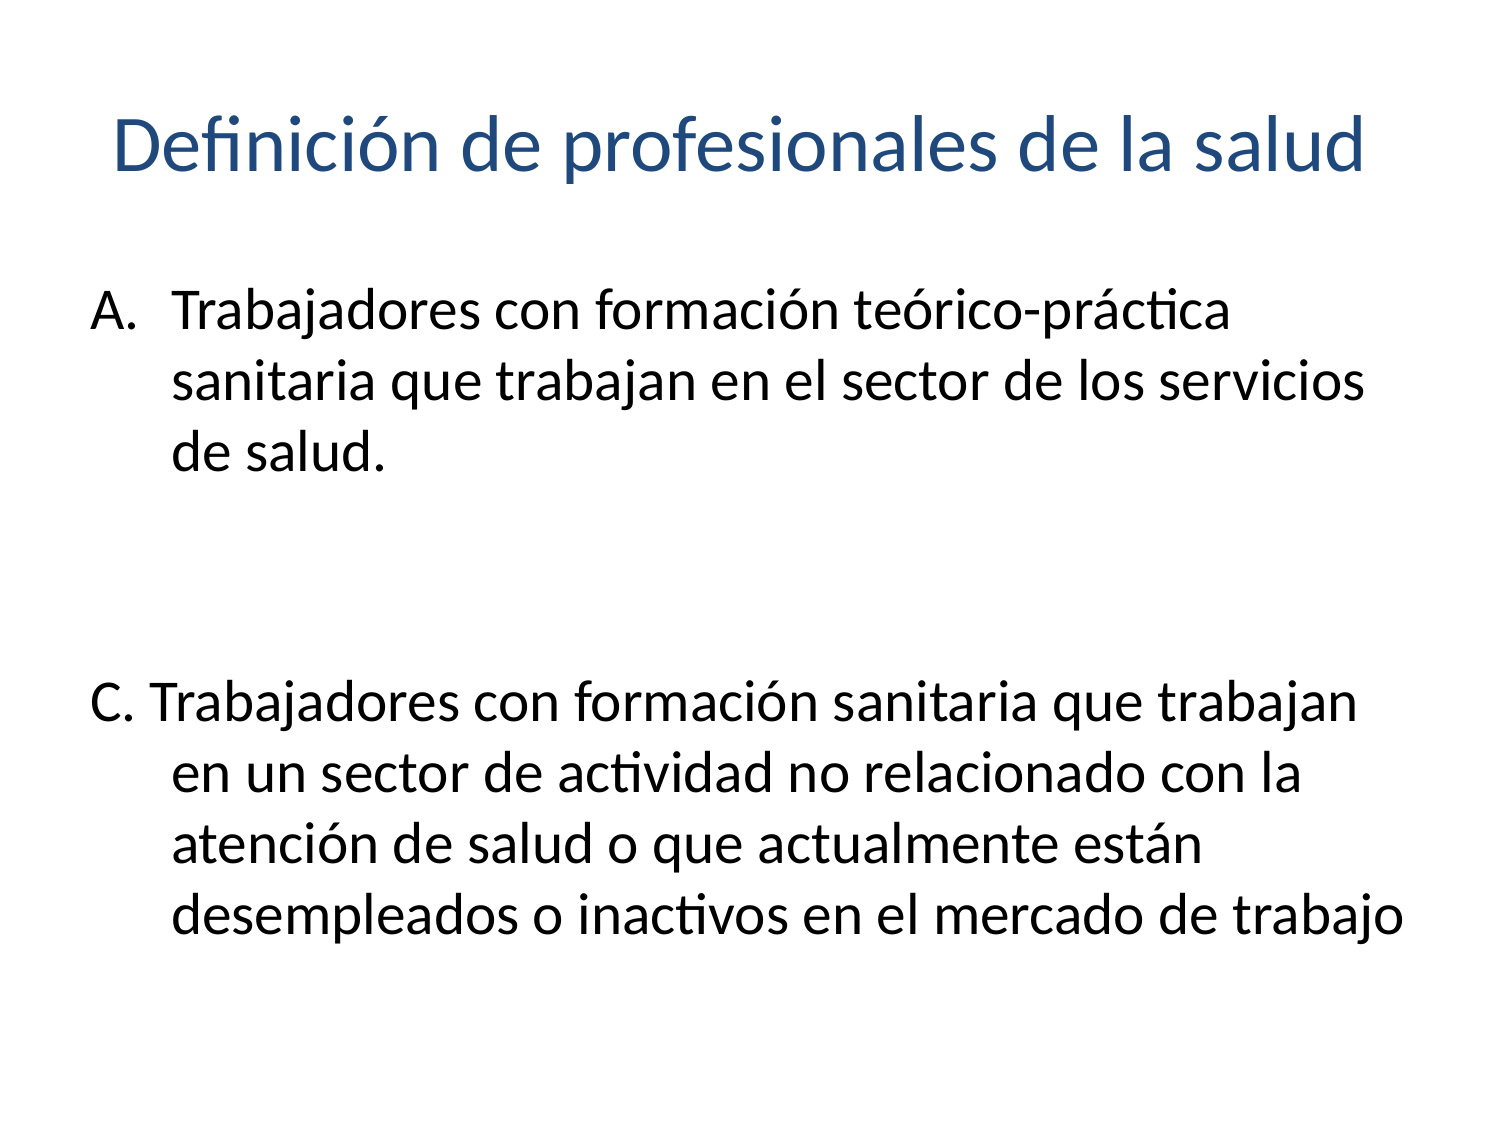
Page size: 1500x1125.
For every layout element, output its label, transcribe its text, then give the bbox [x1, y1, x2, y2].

title Definición de profesionales de la salud [75, 45, 1425, 233]
list Trabajadores con formación teórico-práctica sanitaria que trabajan en el sector de los servicios de salud. C. Trabajadores con formación sanitaria que trabajan en un sector de actividad no relacionado con la atención de salud o que actualmente están desempleados o inactivos en el mercado de trabajo [75, 262, 1425, 1005]
